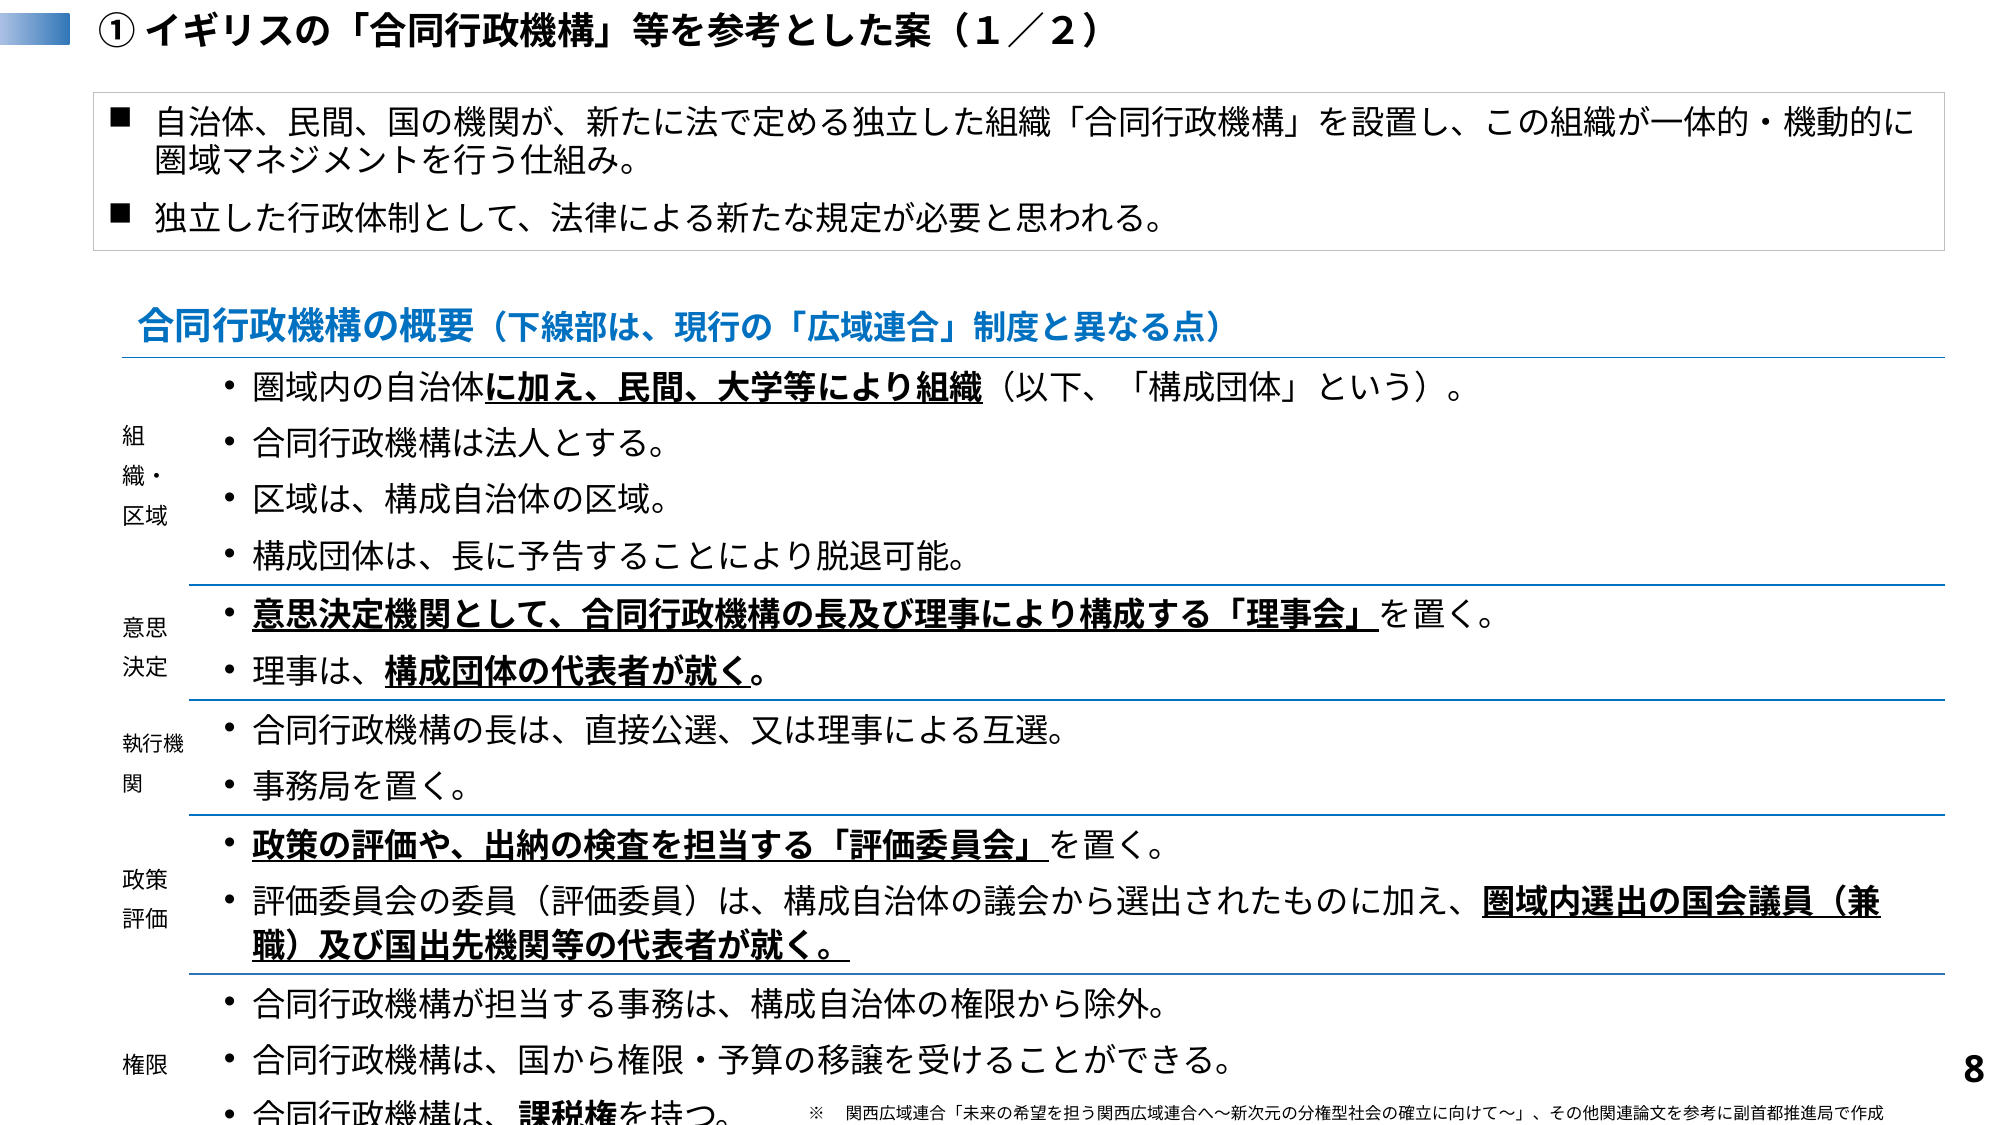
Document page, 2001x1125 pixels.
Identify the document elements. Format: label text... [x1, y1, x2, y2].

table_cell 合同行政機構が担当する事務は、構成自治体の権限から除外。 合同行政機構は、国から権限・予算の移譲を受けることができる。 合同行政機構は、課税権を持つ。 [189, 975, 1945, 1125]
table_cell 組織・区域 [122, 358, 189, 585]
table_cell 意思決定機関として、合同行政機構の長及び理事により構成する「理事会」を置く。 理事は、構成団体の代表者が就く。 [189, 586, 1945, 699]
list 自治体、民間、国の機関が、新たに法で定める独立した組織「合同行政機構」を設置し、この組織が一体的・機動的に 圏域マネジメントを行う仕組み。 独立した行政体制として、法律による新たな規定が必要と思われる。 [93, 92, 1945, 251]
table_cell 権限 [122, 974, 189, 1125]
table_cell 政策の評価や、出納の検査を担当する「評価委員会」を置く。 評価委員会の委員（評価委員）は、構成自治体の議会から選出されたものに加え、圏域内選出の国会議員（兼職）及び国出先機関等の代表者が就く。 [189, 816, 1945, 973]
table_cell 圏域内の自治体に加え、民間、大学等により組織（以下、「構成団体」という）。 合同行政機構は法人とする。 区域は、構成自治体の区域。 構成団体は、長に予告することにより脱退可能。 [189, 358, 1945, 584]
table_cell 執行機関 [122, 700, 189, 815]
text_box ※ 関西広域連合「未来の希望を担う関西広域連合へ～新次元の分権型社会の確立に向けて～」、その他関連論文を参考に副首都推進局で作成 [793, 1095, 1978, 1125]
table_cell 合同行政機構の長は、直接公選、又は理事による互選。 事務局を置く。 [189, 701, 1945, 814]
table_cell 政策評価 [122, 815, 189, 974]
table_cell 意思決定 [122, 585, 189, 700]
slide_number 7 [1550, 1040, 2000, 1101]
table_header 合同行政機構の概要（下線部は、現行の「広域連合」制度と異なる点） [122, 287, 1945, 357]
title ①イギリスの「合同行政機構」等を参考とした案（１／２） [83, 3, 1950, 61]
